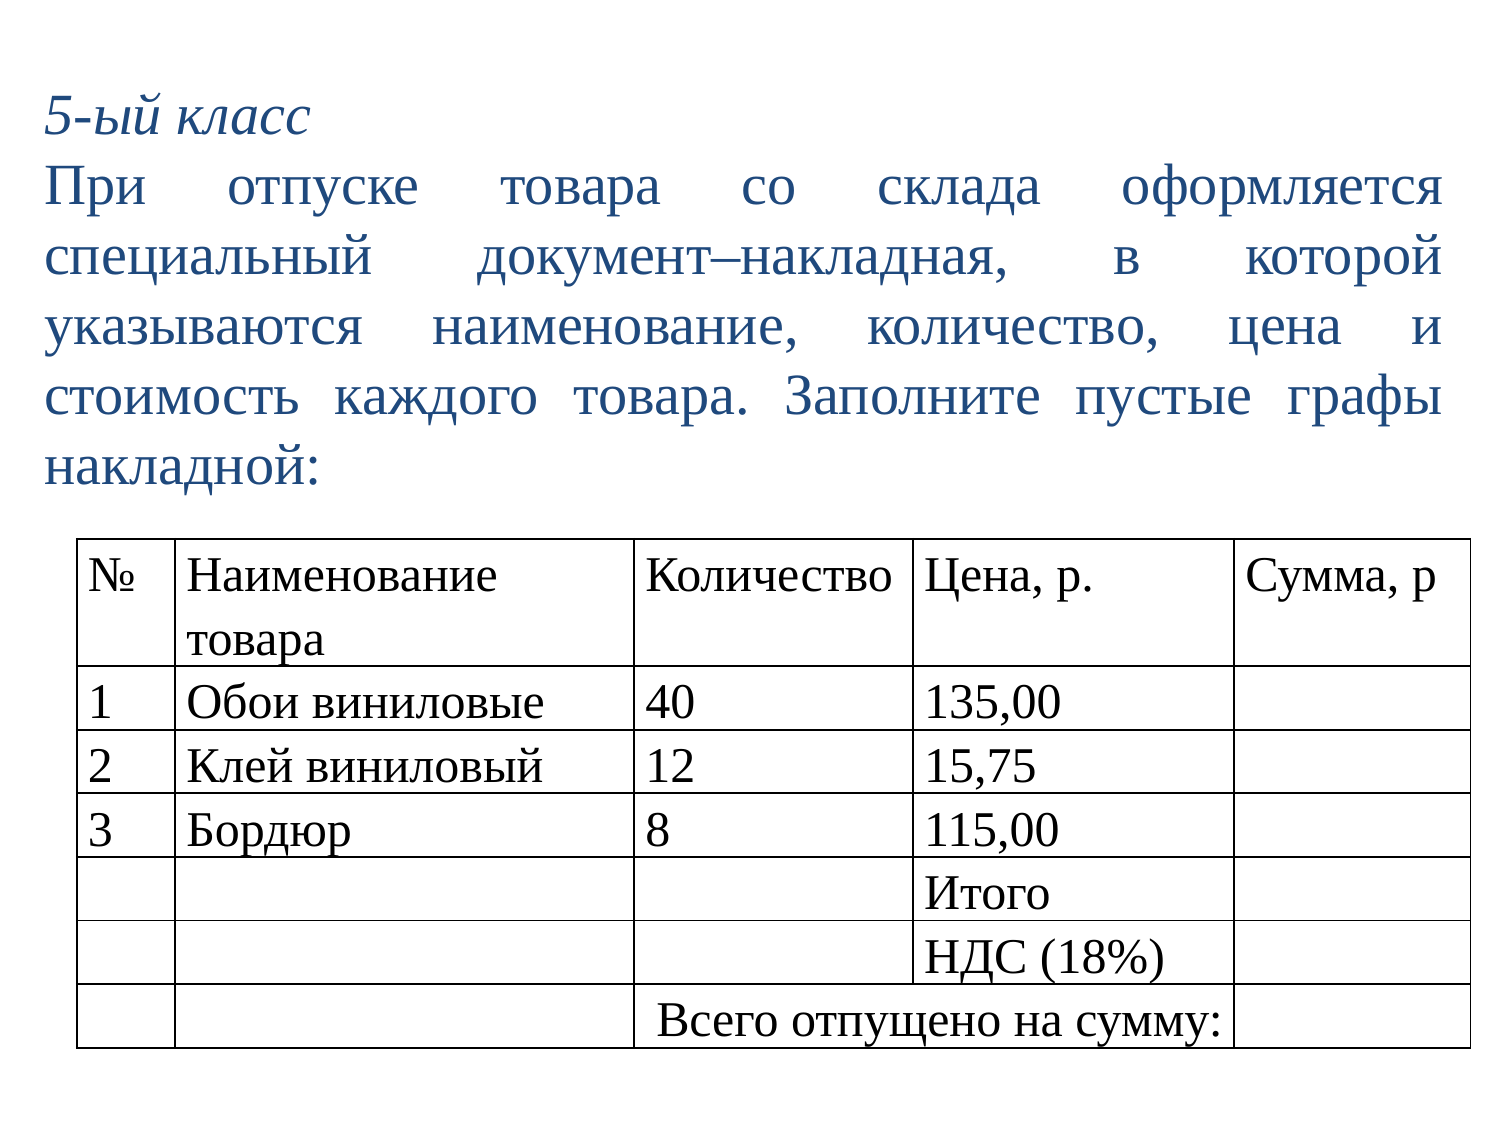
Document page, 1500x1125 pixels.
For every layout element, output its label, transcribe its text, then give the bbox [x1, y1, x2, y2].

table_header Цена, р. [914, 540, 1233, 665]
table_cell [1235, 794, 1470, 856]
table_cell 15,75 [914, 731, 1233, 792]
text_box 5-ый класс При отпуске товара со склада оформляется специальный документ–накладная, в которой указываются наименование, количество, цена и стоимость каждого товара. Заполните пустые графы накладной: [29, 68, 1459, 504]
table_cell 135,00 [914, 667, 1233, 729]
table_cell НДС (18%) [914, 921, 1233, 983]
table_cell 12 [635, 731, 912, 792]
table_cell [176, 985, 633, 1047]
table_cell 2 [78, 731, 174, 792]
table_cell Итого [914, 858, 1233, 920]
table_cell [1235, 858, 1470, 920]
table_cell [1235, 667, 1470, 729]
table_cell Бордюр [176, 794, 633, 856]
table_header № [78, 540, 174, 665]
table_cell Клей виниловый [176, 731, 633, 792]
table_cell [635, 858, 912, 920]
table_cell [176, 858, 633, 920]
table_header Сумма, р [1235, 540, 1470, 665]
table_cell 8 [635, 794, 912, 856]
table_cell Всего отпущено на сумму: [635, 985, 1233, 1047]
table_cell [635, 921, 912, 983]
table_cell [78, 985, 174, 1047]
table_header Количество [635, 540, 912, 665]
table_cell [78, 858, 174, 920]
table_cell 3 [78, 794, 174, 856]
table_cell [1235, 921, 1470, 983]
table_header Наименование товара [176, 540, 633, 665]
table_cell 40 [635, 667, 912, 729]
table_cell [1235, 985, 1470, 1047]
table_cell 115,00 [914, 794, 1233, 856]
table_cell [1235, 731, 1470, 792]
table_cell 1 [78, 667, 174, 729]
table_cell [78, 921, 174, 983]
table_cell Обои виниловые [176, 667, 633, 729]
table_cell [176, 921, 633, 983]
